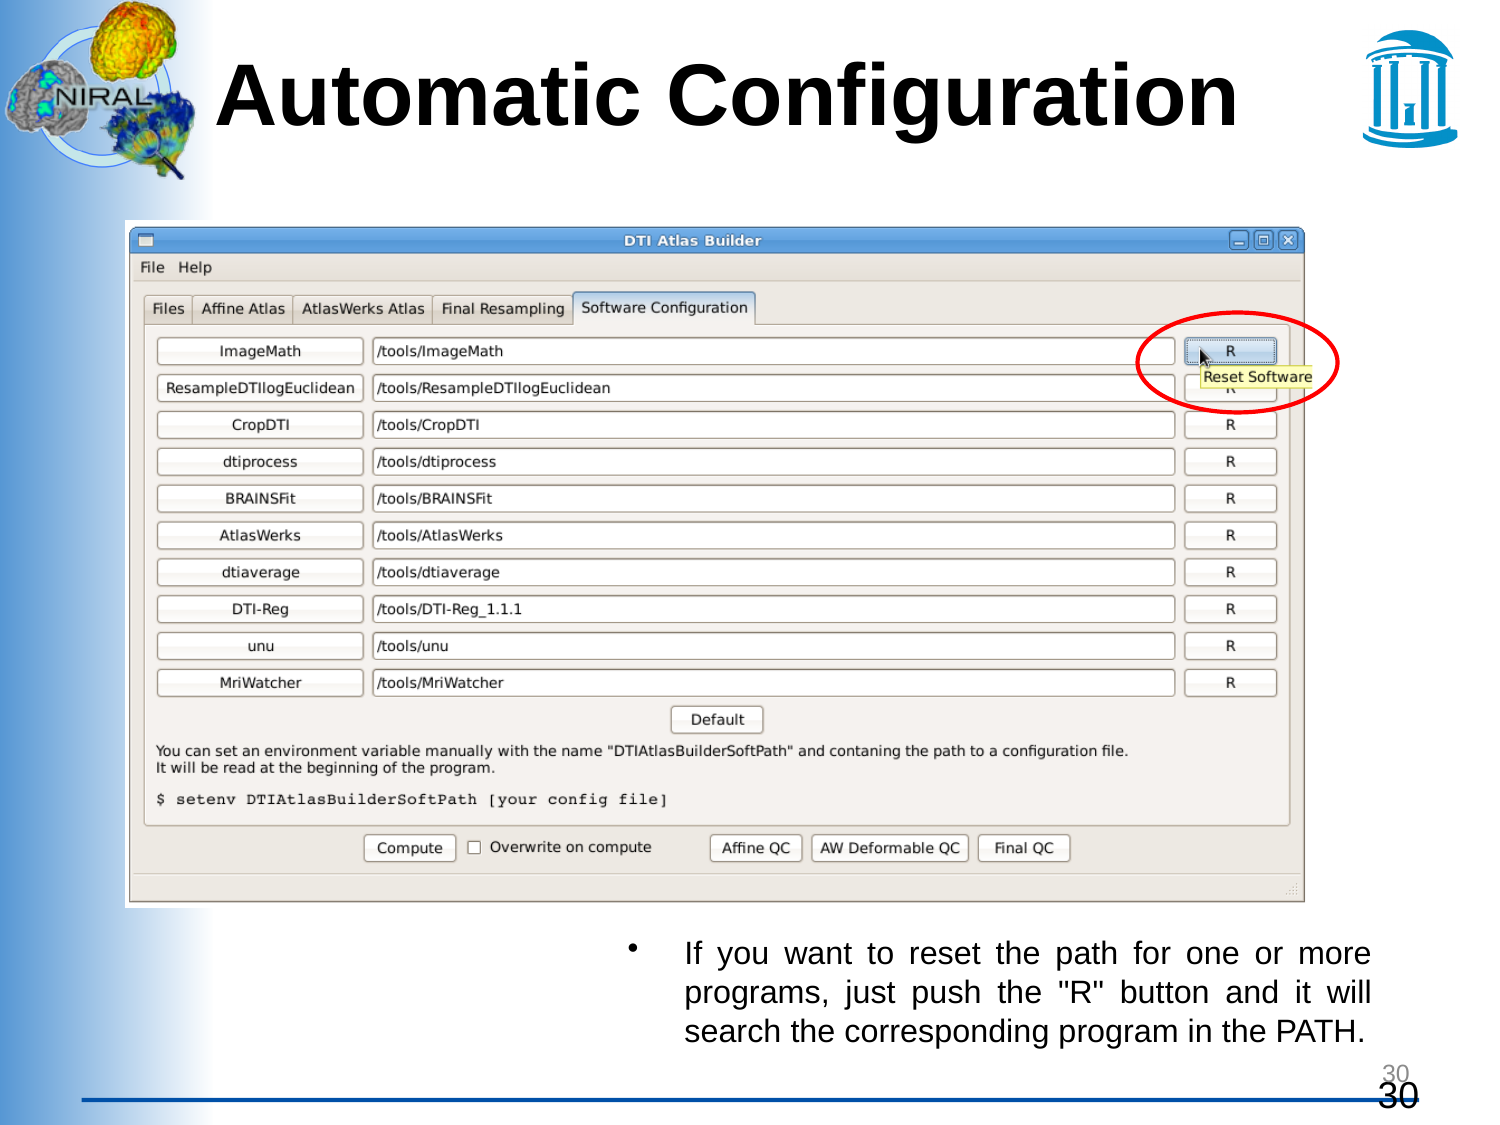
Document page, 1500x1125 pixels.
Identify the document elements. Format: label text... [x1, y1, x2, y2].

list If you want to reset the path for one or more programs, just push the "R" button and it will search the corresponding program in the PATH. [612, 924, 1388, 1076]
picture [1451, 24, 1460, 150]
slide_number 30 [1074, 1042, 1425, 1103]
title Automatic Configuration [199, 18, 1451, 162]
picture [124, 220, 1313, 909]
text_box [1316, 329, 1340, 396]
